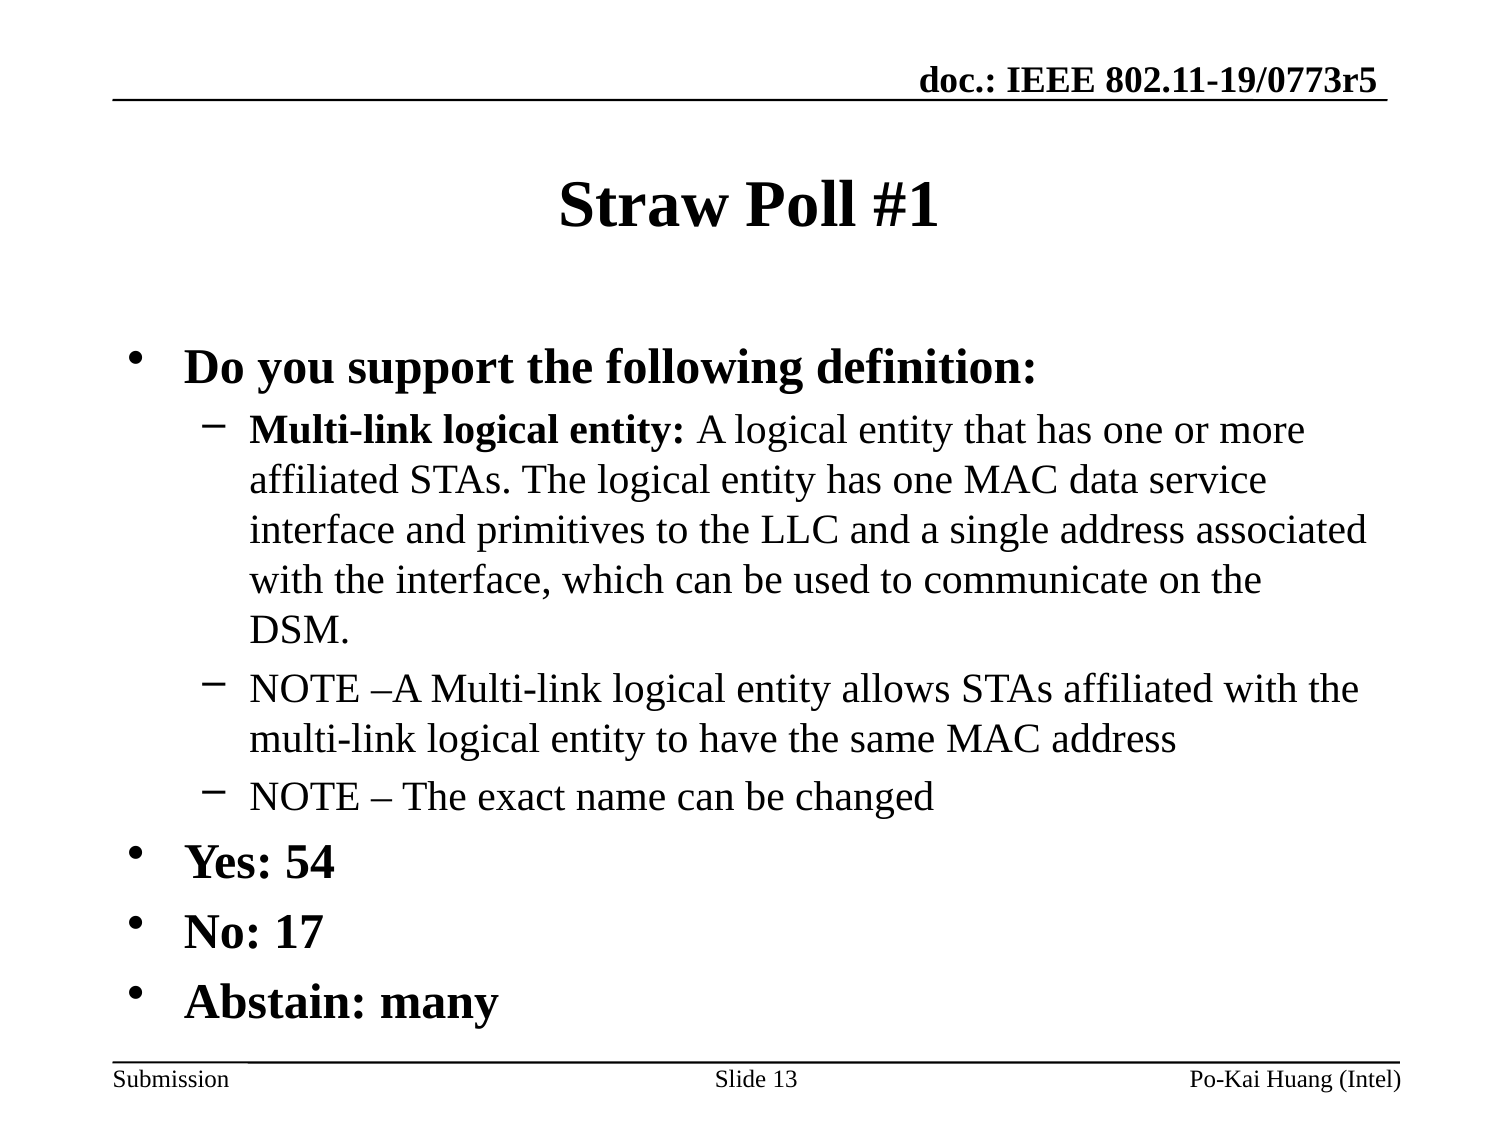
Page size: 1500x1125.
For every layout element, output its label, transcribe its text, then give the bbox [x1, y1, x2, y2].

list Do you support the following definition: Multi-link logical entity: A logical entity that has one or more affiliated STAs. The logical entity has one MAC data service interface and primitives to the LLC and a single address associated with the interface, which can be used to communicate on the DSM. NOTE –A Multi-link logical entity allows STAs affiliated with the multi-link logical entity to have the same MAC address NOTE – The exact name can be changed Yes: 54 No: 17 Abstain: many [112, 326, 1388, 1002]
slide_number Slide 13 [712, 1061, 800, 1093]
footer Po-Kai Huang (Intel) [1186, 1061, 1402, 1093]
title Straw Poll #1 [112, 112, 1388, 288]
